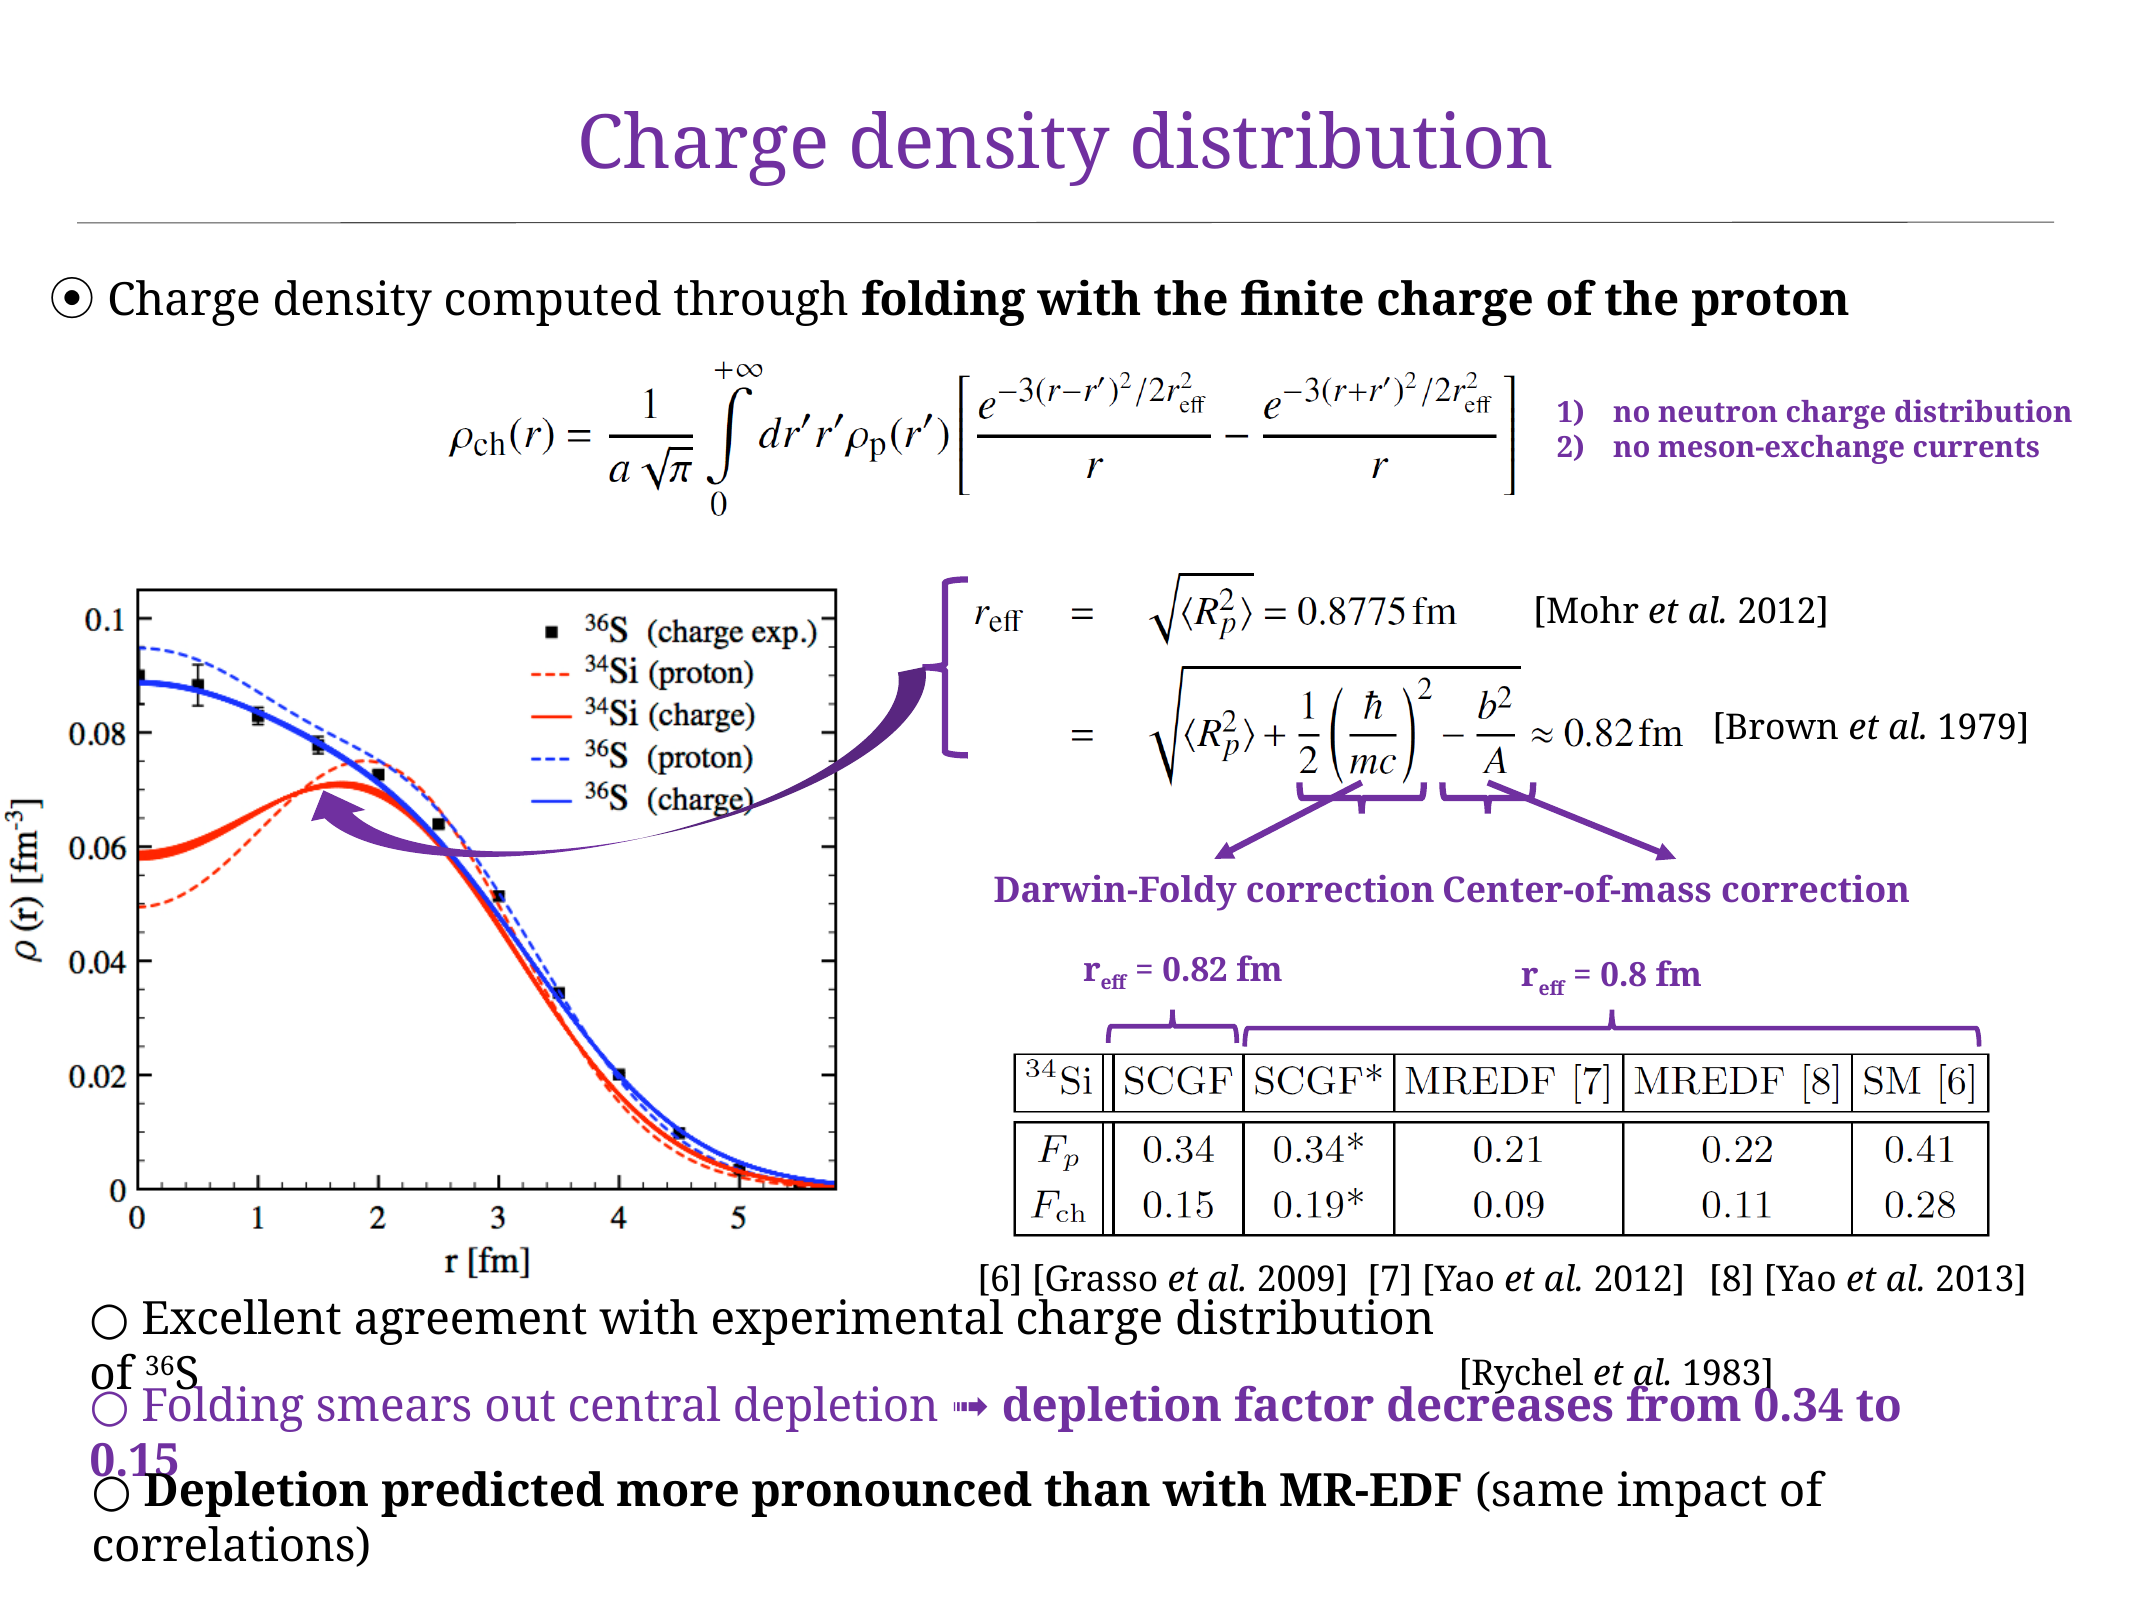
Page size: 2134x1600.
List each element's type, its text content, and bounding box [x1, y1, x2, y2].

text_box [Brown et al. 1979] [1704, 695, 2038, 756]
picture [4, 575, 851, 1281]
text_box Center-of-mass correction [1433, 858, 1919, 918]
text_box reff = 0.8 fm [1512, 945, 1711, 1008]
picture [1003, 1044, 1999, 1246]
text_box [8] [Yao et al. 2013] [1700, 1247, 2036, 1307]
text_box ○ Depletion predicted more pronounced than with MR-EDF (same impact of correlations) [91, 1460, 2084, 1571]
text_box ⦿ Charge density computed through folding with the finite charge of the proton [49, 269, 2084, 325]
text_box [1108, 1009, 1237, 1043]
text_box [1341, 791, 1424, 813]
picture [442, 354, 1529, 529]
text_box ○ Folding smears out central depletion ➟ depletion factor decreases from 0.34 to 0.15 [89, 1375, 1947, 1486]
text_box [926, 579, 967, 756]
picture [967, 559, 1694, 791]
text_box [1299, 791, 1336, 798]
text_box [6] [Grasso et al. 2009] [969, 1247, 1357, 1307]
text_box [1487, 813, 1677, 859]
text_box [1244, 1009, 1980, 1044]
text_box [1214, 813, 1362, 859]
text_box [7] [Yao et al. 2012] [1359, 1247, 1694, 1307]
text_box [1520, 791, 1533, 796]
text_box reff = 0.82 fm [1074, 939, 1292, 1002]
text_box Charge density distribution [72, 39, 2061, 184]
text_box [Mohr et al. 2012] [1694, 579, 1838, 639]
text_box ○ Excellent agreement with experimental charge distribution of 36S [89, 1288, 1487, 1375]
text_box [Rychel et al. 1983] [1450, 1342, 1783, 1375]
text_box Darwin-Foldy correction [985, 858, 1433, 918]
text_box no neutron charge distribution no meson-exchange currents [1548, 385, 2082, 472]
text_box [1442, 791, 1515, 813]
